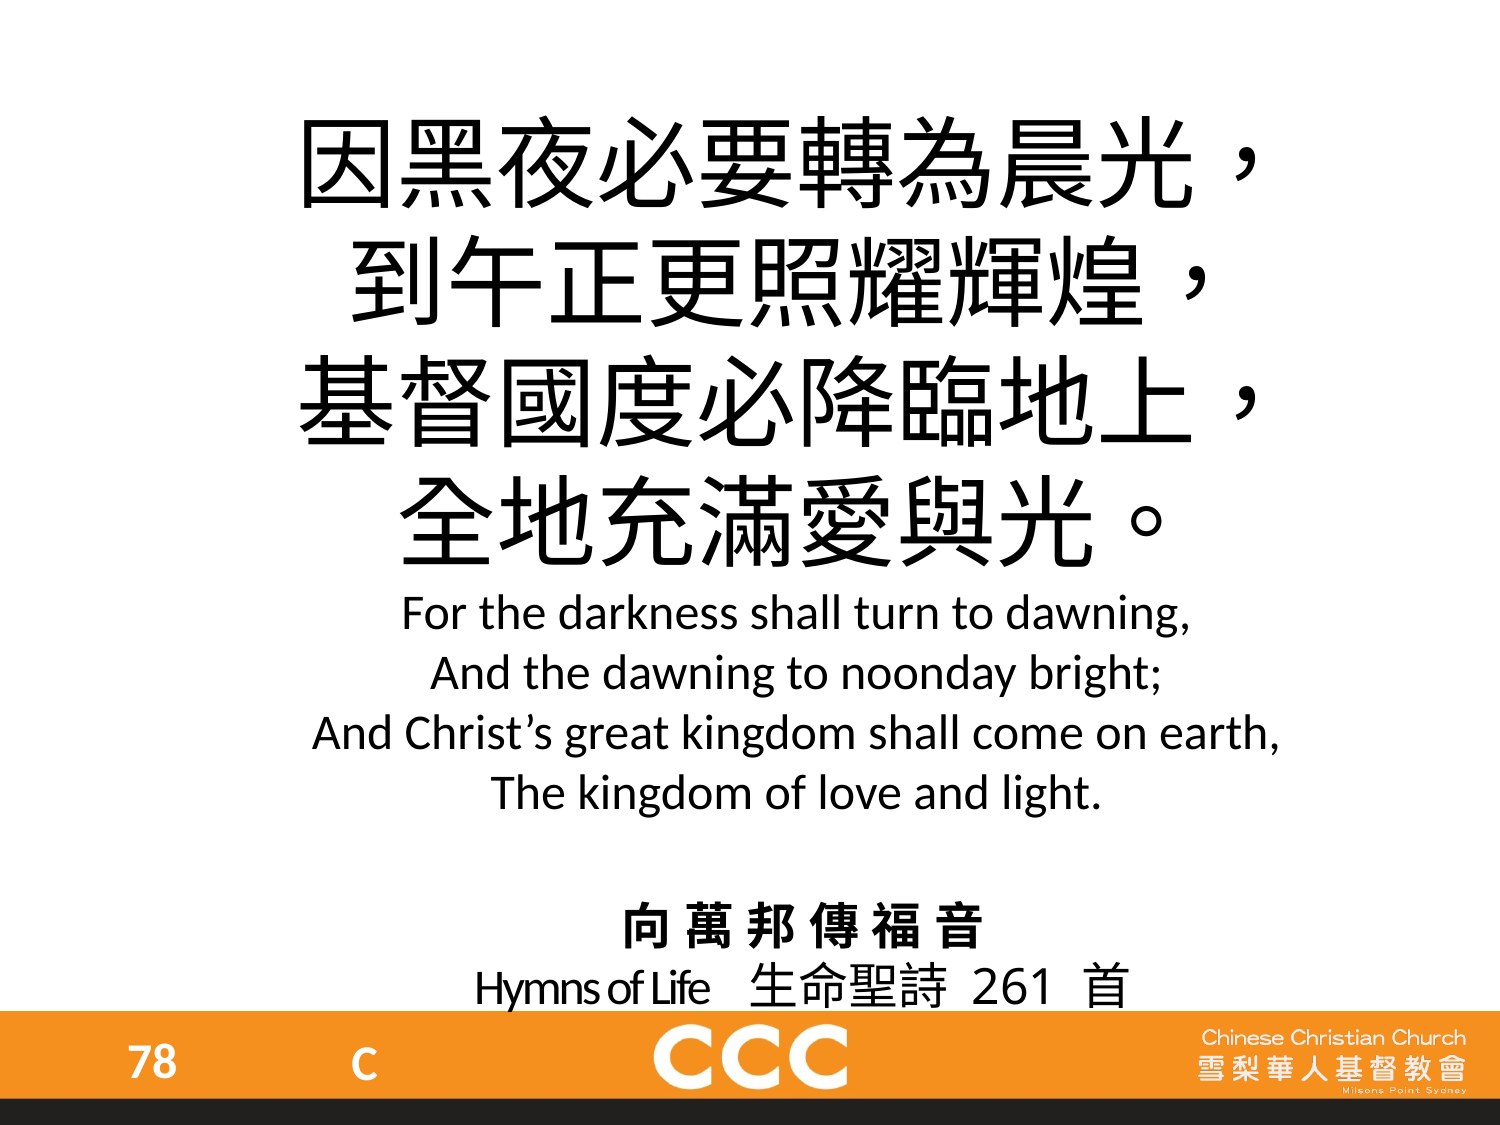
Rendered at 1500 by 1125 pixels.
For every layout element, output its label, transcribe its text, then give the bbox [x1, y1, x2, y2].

picture [0, 1011, 1500, 1125]
text_box 因黑夜必要轉為晨光， 到午正更照耀輝煌， 基督國度必降臨地上， 全地充滿愛與光。 For the darkness shall turn to dawning, And the dawning to noonday bright; And Christ’s great kingdom shall come on earth, The kingdom of love and light. [2, 92, 1500, 828]
text_box C [336, 1023, 486, 1099]
text_box 向萬邦傳福音 Hymns of Life 生命聖詩 261 首 [242, 886, 1365, 1022]
slide_number 78 [112, 1020, 215, 1094]
